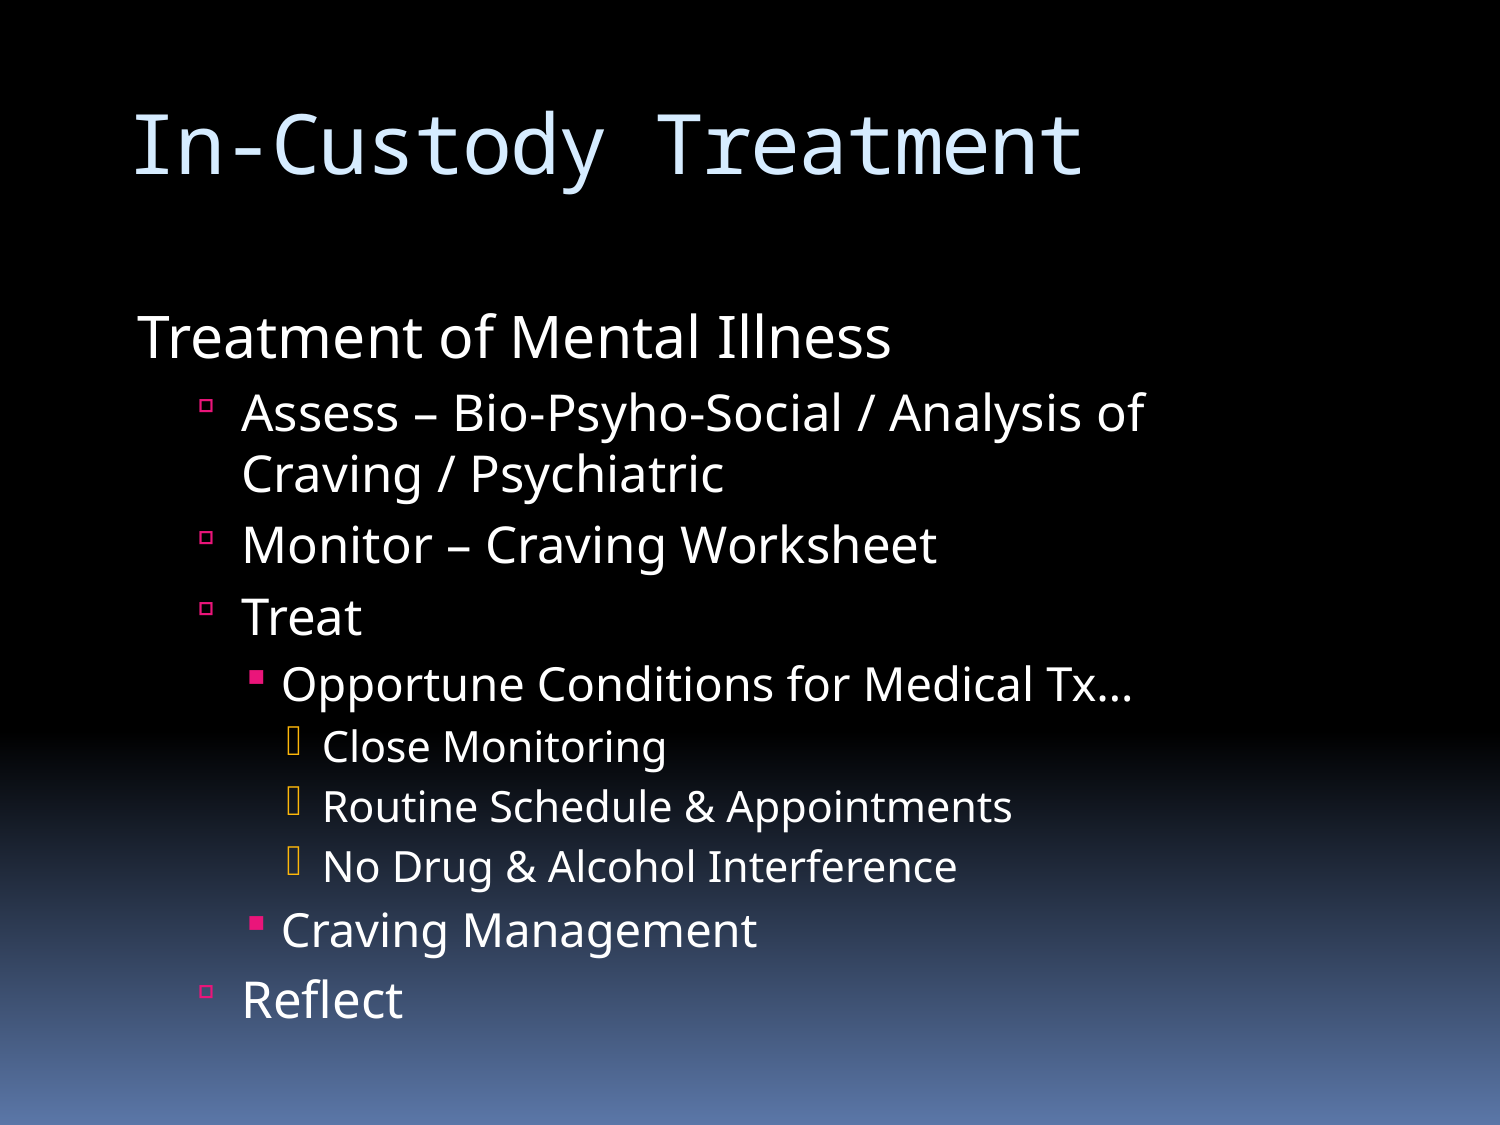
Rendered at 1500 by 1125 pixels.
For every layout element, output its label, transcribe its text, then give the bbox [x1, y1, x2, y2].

list Treatment of Mental Illness Assess – Bio-Psyho-Social / Analysis of Craving / Psychiatric Monitor – Craving Worksheet Treat Opportune Conditions for Medical Tx… Close Monitoring Routine Schedule & Appointments No Drug & Alcohol Interference Craving Management Reflect [112, 292, 1388, 1043]
title In-Custody Treatment [112, 84, 1388, 235]
